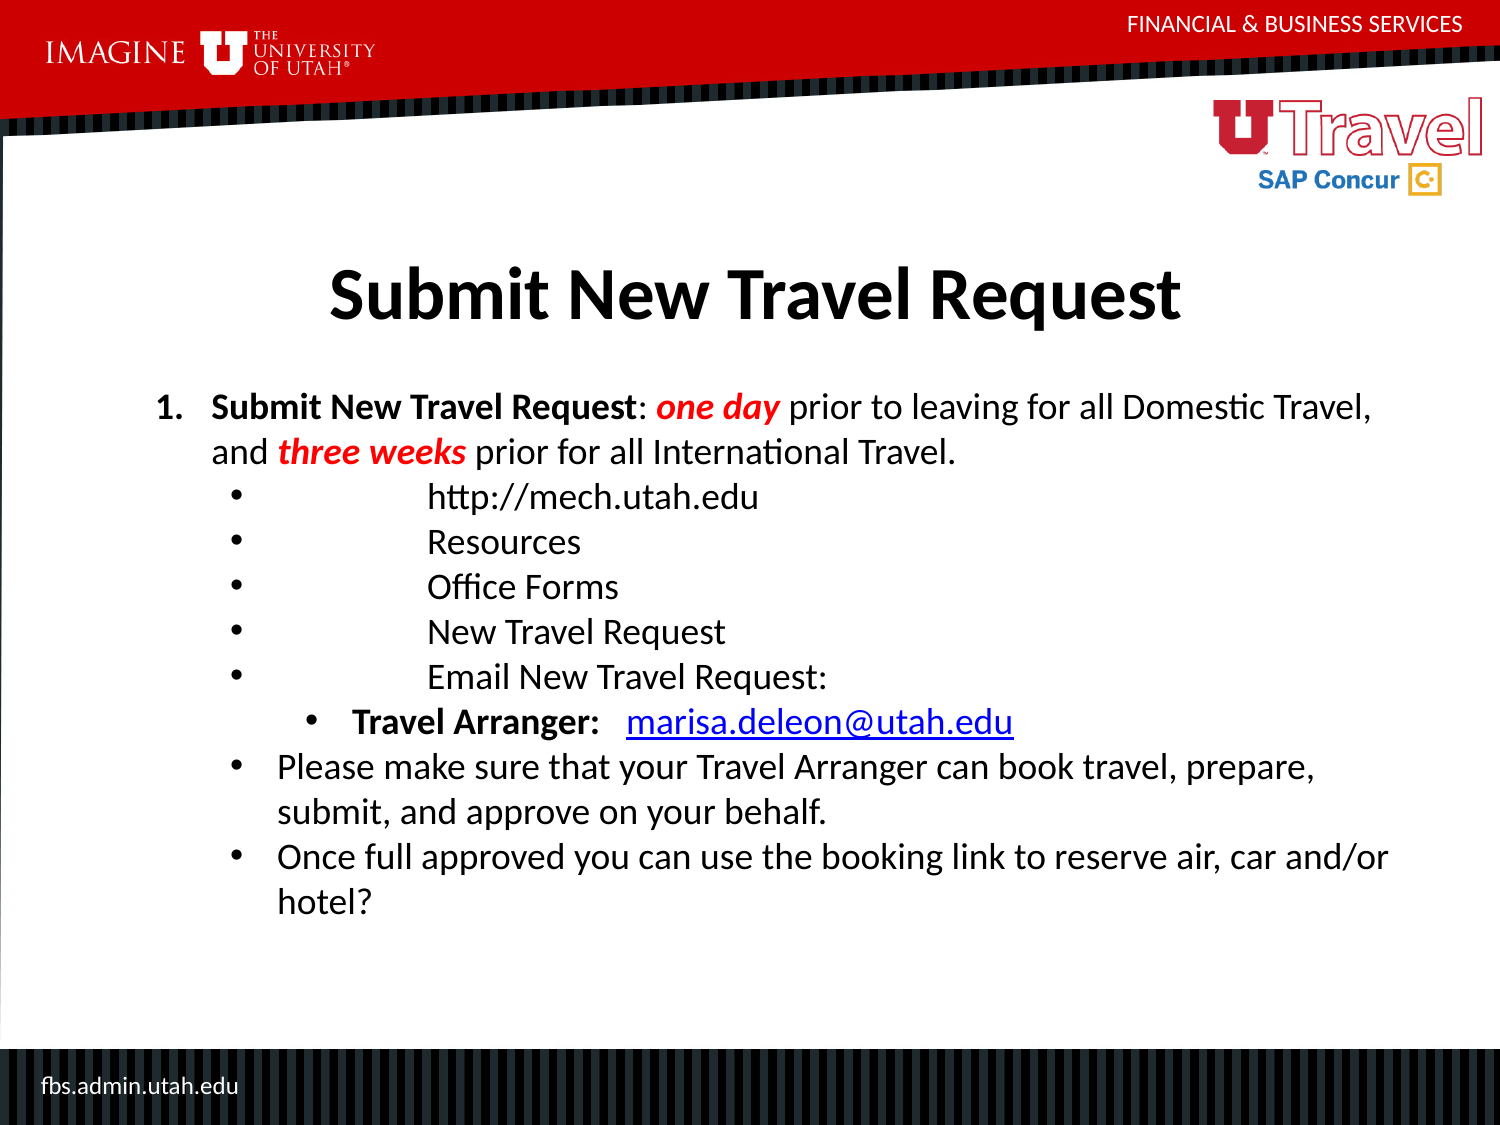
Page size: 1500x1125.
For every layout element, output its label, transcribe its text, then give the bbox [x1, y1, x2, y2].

text_box Submit New Travel Request [174, 237, 1338, 343]
picture [0, 0, 1500, 1125]
text_box fbs.admin.utah.edu [26, 1062, 255, 1108]
text_box Submit New Travel Request: one day prior to leaving for all Domestic Travel, and three weeks prior for all International Travel. http://mech.utah.edu Resources Office Forms New Travel Request Email New Travel Request: Travel Arranger: marisa.deleon@utah.edu Please make sure that your Travel Arranger can book travel, prepare, submit, and approve on your behalf. Once full approved you can use the booking link to reserve air, car and/or hotel? [140, 374, 1428, 975]
text_box FINANCIAL & BUSINESS SERVICES [1112, 0, 1488, 45]
